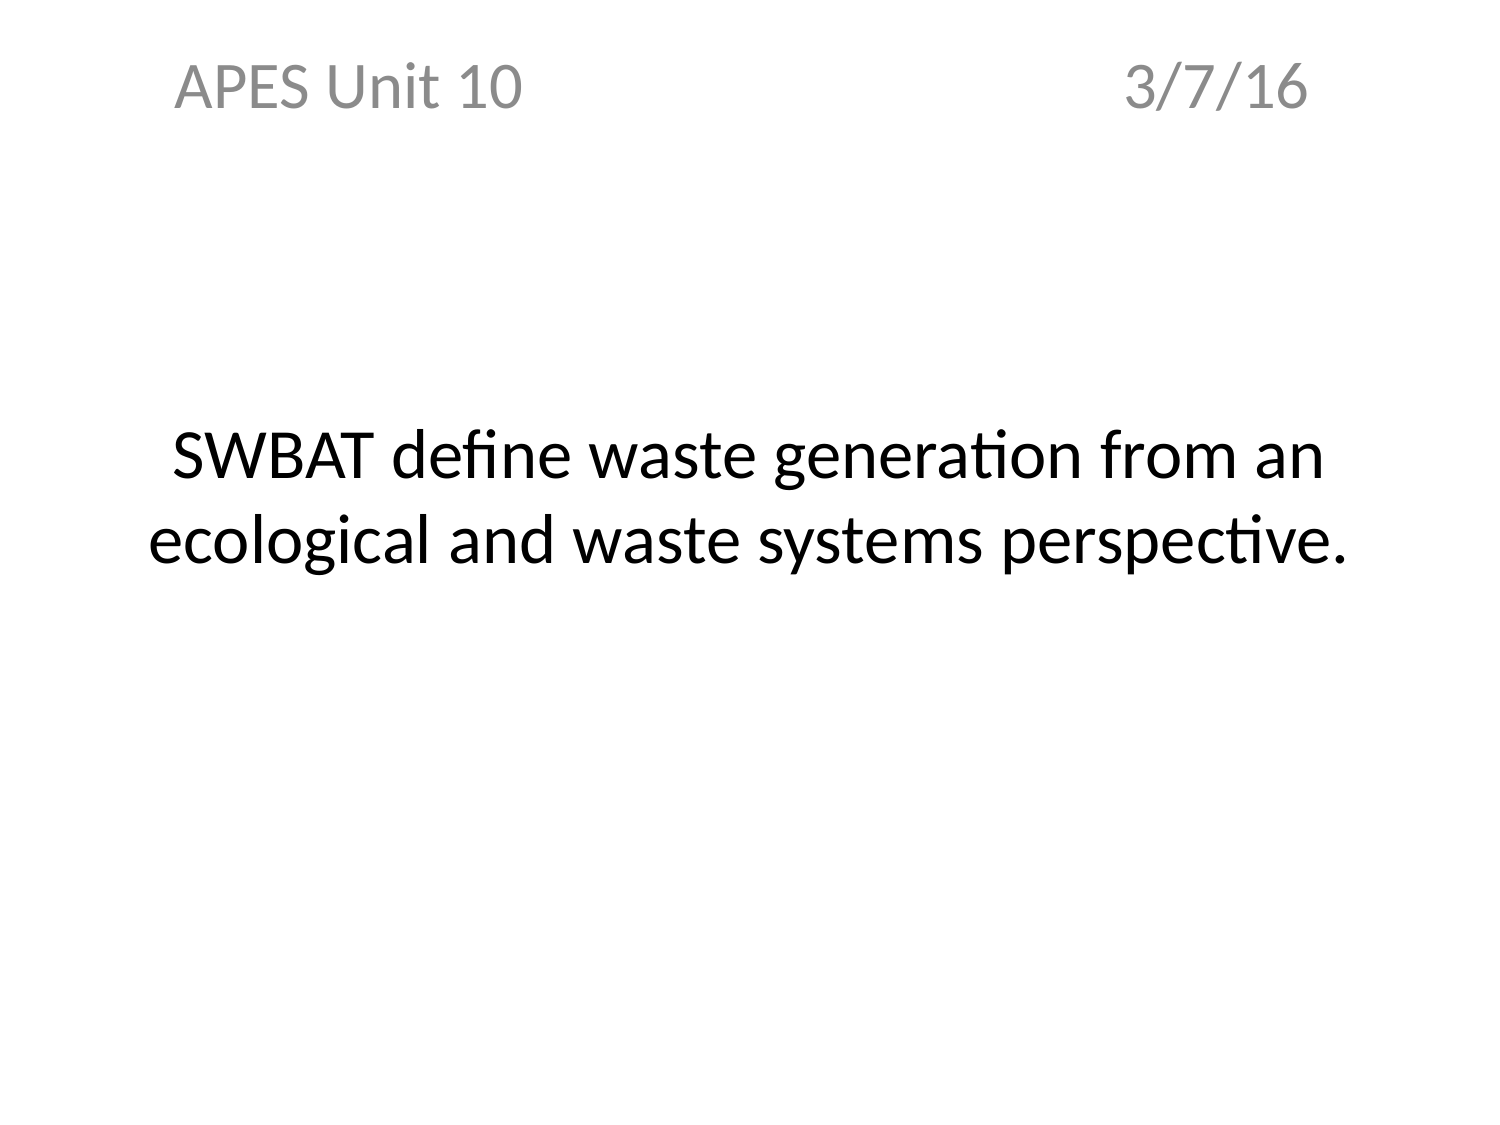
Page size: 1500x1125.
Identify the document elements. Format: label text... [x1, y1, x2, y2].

subtitle APES Unit 10 3/7/16 [159, 34, 1332, 306]
title SWBAT define waste generation from an ecological and waste systems perspective. [112, 372, 1388, 614]
